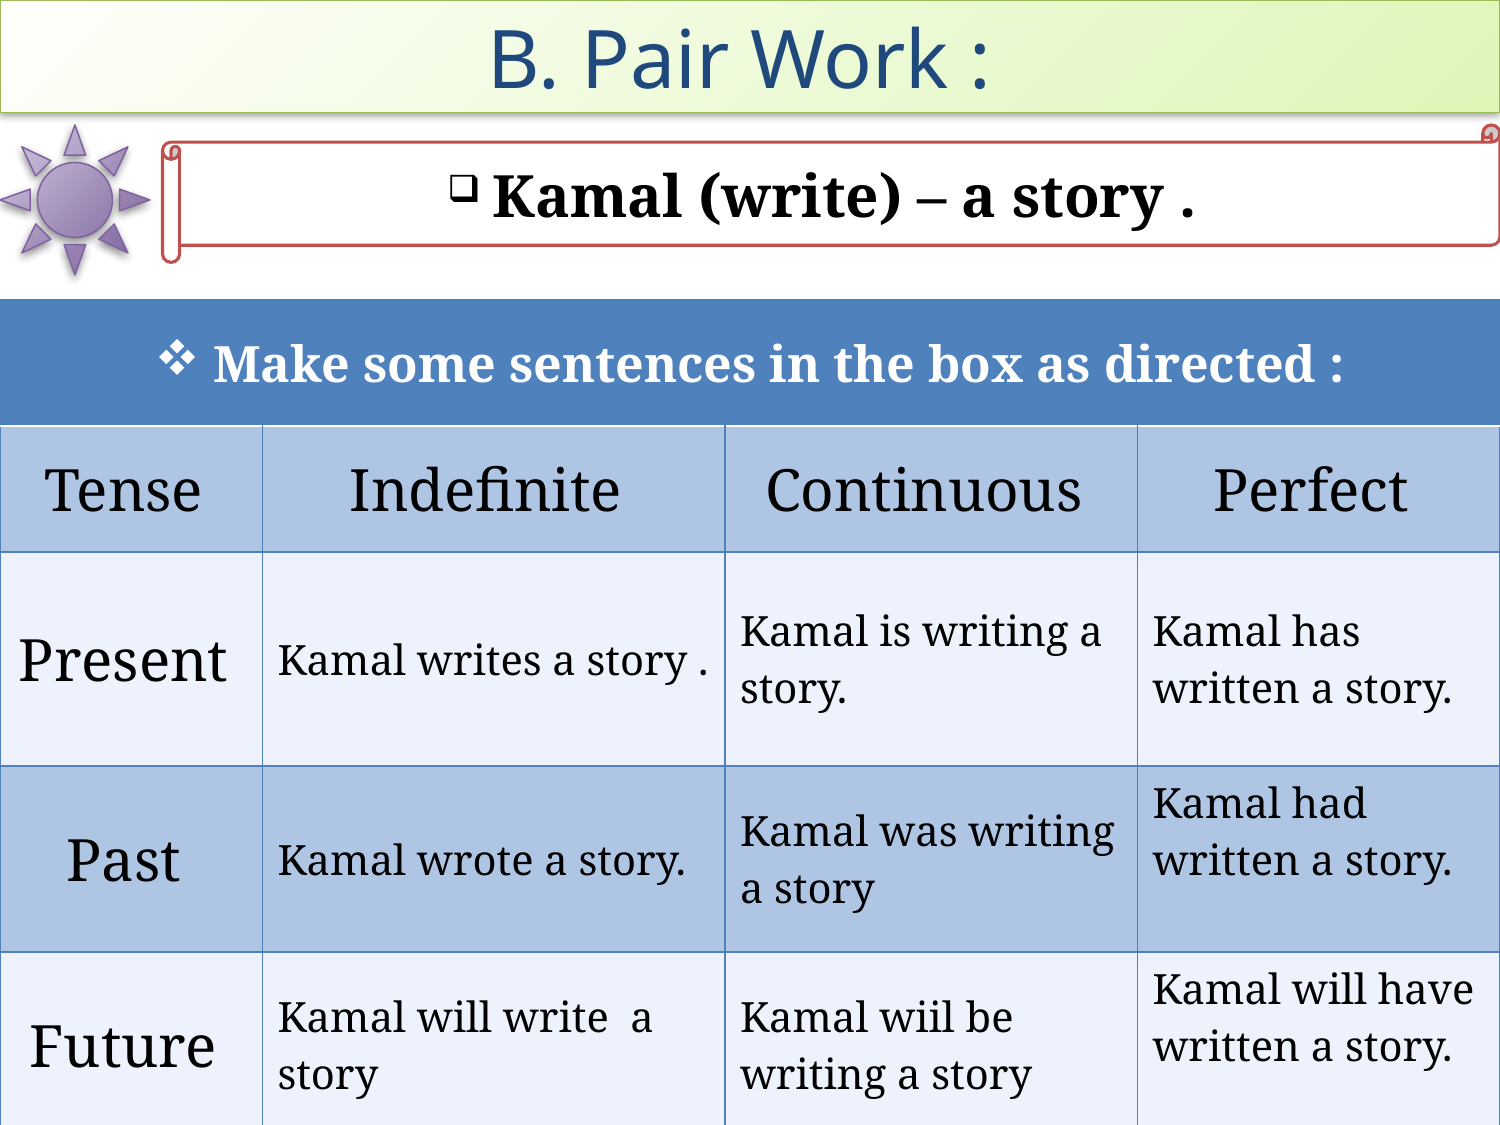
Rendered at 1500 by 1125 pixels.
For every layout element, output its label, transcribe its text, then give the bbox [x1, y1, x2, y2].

table_header Make some sentences in the box as directed : [1, 301, 1499, 425]
table_cell Kamal wrote a story. [263, 767, 724, 951]
table_cell Present [1, 553, 262, 765]
text_box [36, 161, 114, 239]
table_cell Tense [1, 427, 262, 551]
text_box Kamal (write) – a story . [160, 123, 1500, 264]
text_box [118, 188, 151, 212]
table_cell Kamal has written a story. [1138, 553, 1499, 765]
text_box [98, 146, 129, 177]
text_box [21, 223, 52, 254]
table_cell Past [1, 767, 262, 951]
text_box [63, 243, 87, 276]
table_cell Kamal writes a story . [263, 553, 724, 765]
table_cell Indefinite [263, 427, 724, 551]
table_cell Continuous [726, 427, 1137, 551]
table_cell Kamal will write a story [263, 953, 724, 1125]
table_cell Kamal will have written a story. [1138, 953, 1499, 1125]
text_box [98, 223, 129, 254]
title B. Pair Work : [0, 0, 1500, 113]
table_cell Future [1, 953, 262, 1125]
table_cell Kamal was writing a story [726, 767, 1137, 951]
table_cell Kamal is writing a story. [726, 553, 1137, 765]
table_cell Kamal wiil be writing a story [726, 953, 1137, 1125]
text_box [21, 146, 52, 177]
text_box [63, 124, 87, 156]
text_box [0, 188, 31, 212]
table_cell Kamal had written a story. [1138, 767, 1499, 951]
table_cell Perfect [1138, 427, 1499, 551]
